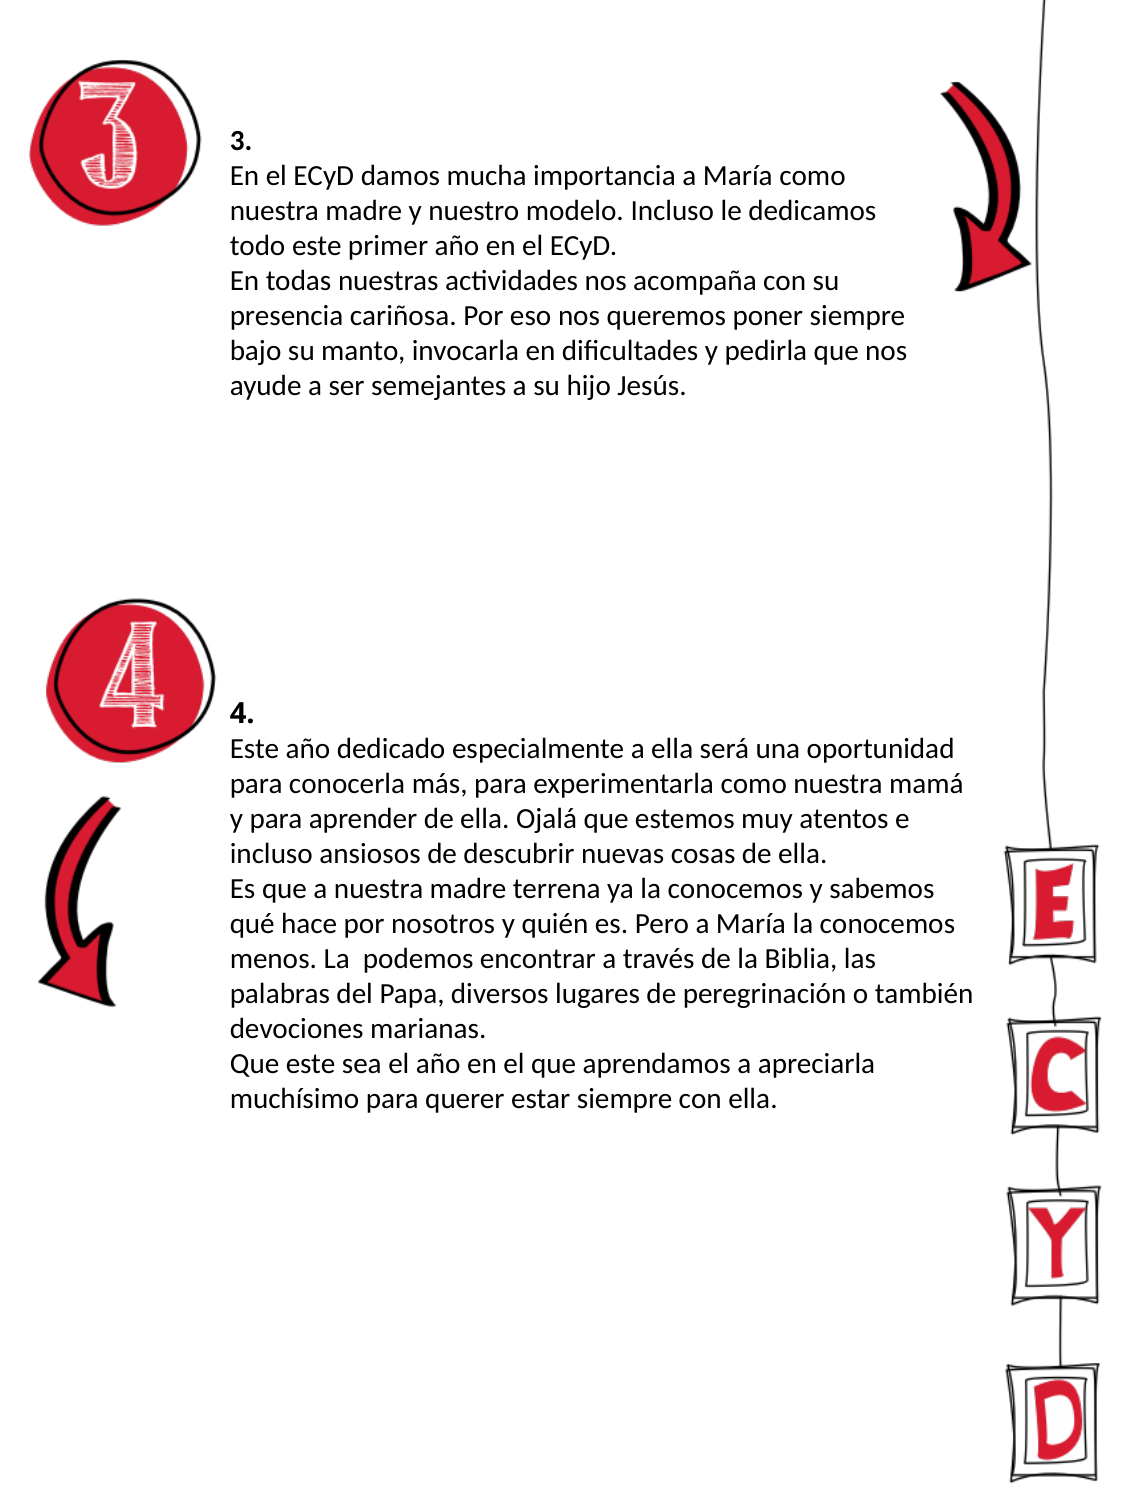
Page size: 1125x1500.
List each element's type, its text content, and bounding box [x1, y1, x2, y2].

picture [0, 0, 1125, 1500]
text_box 4. Este año dedicado especialmente a ella será una oportunidad para conocerla más, para experimentarla como nuestra mamá y para aprender de ella. Ojalá que estemos muy atentos e incluso ansiosos de descubrir nuevas cosas de ella. Es que a nuestra madre terrena ya la conocemos y sabemos qué hace por nosotros y quién es. Pero a María la conocemos menos. La podemos encontrar a través de la Biblia, las palabras del Papa, diversos lugares de peregrinación o también devociones marianas. Que este sea el año en el que aprendamos a apreciarla muchísimo para querer estar siempre con ella. [222, 687, 986, 1122]
text_box 3. En el ECyD damos mucha importancia a María como nuestra madre y nuestro modelo. Incluso le dedicamos todo este primer año en el ECyD. En todas nuestras actividades nos acompaña con su presencia cariñosa. Por eso nos queremos poner siempre bajo su manto, invocarla en dificultades y pedirla que nos ayude a ser semejantes a su hijo Jesús. [222, 114, 942, 409]
